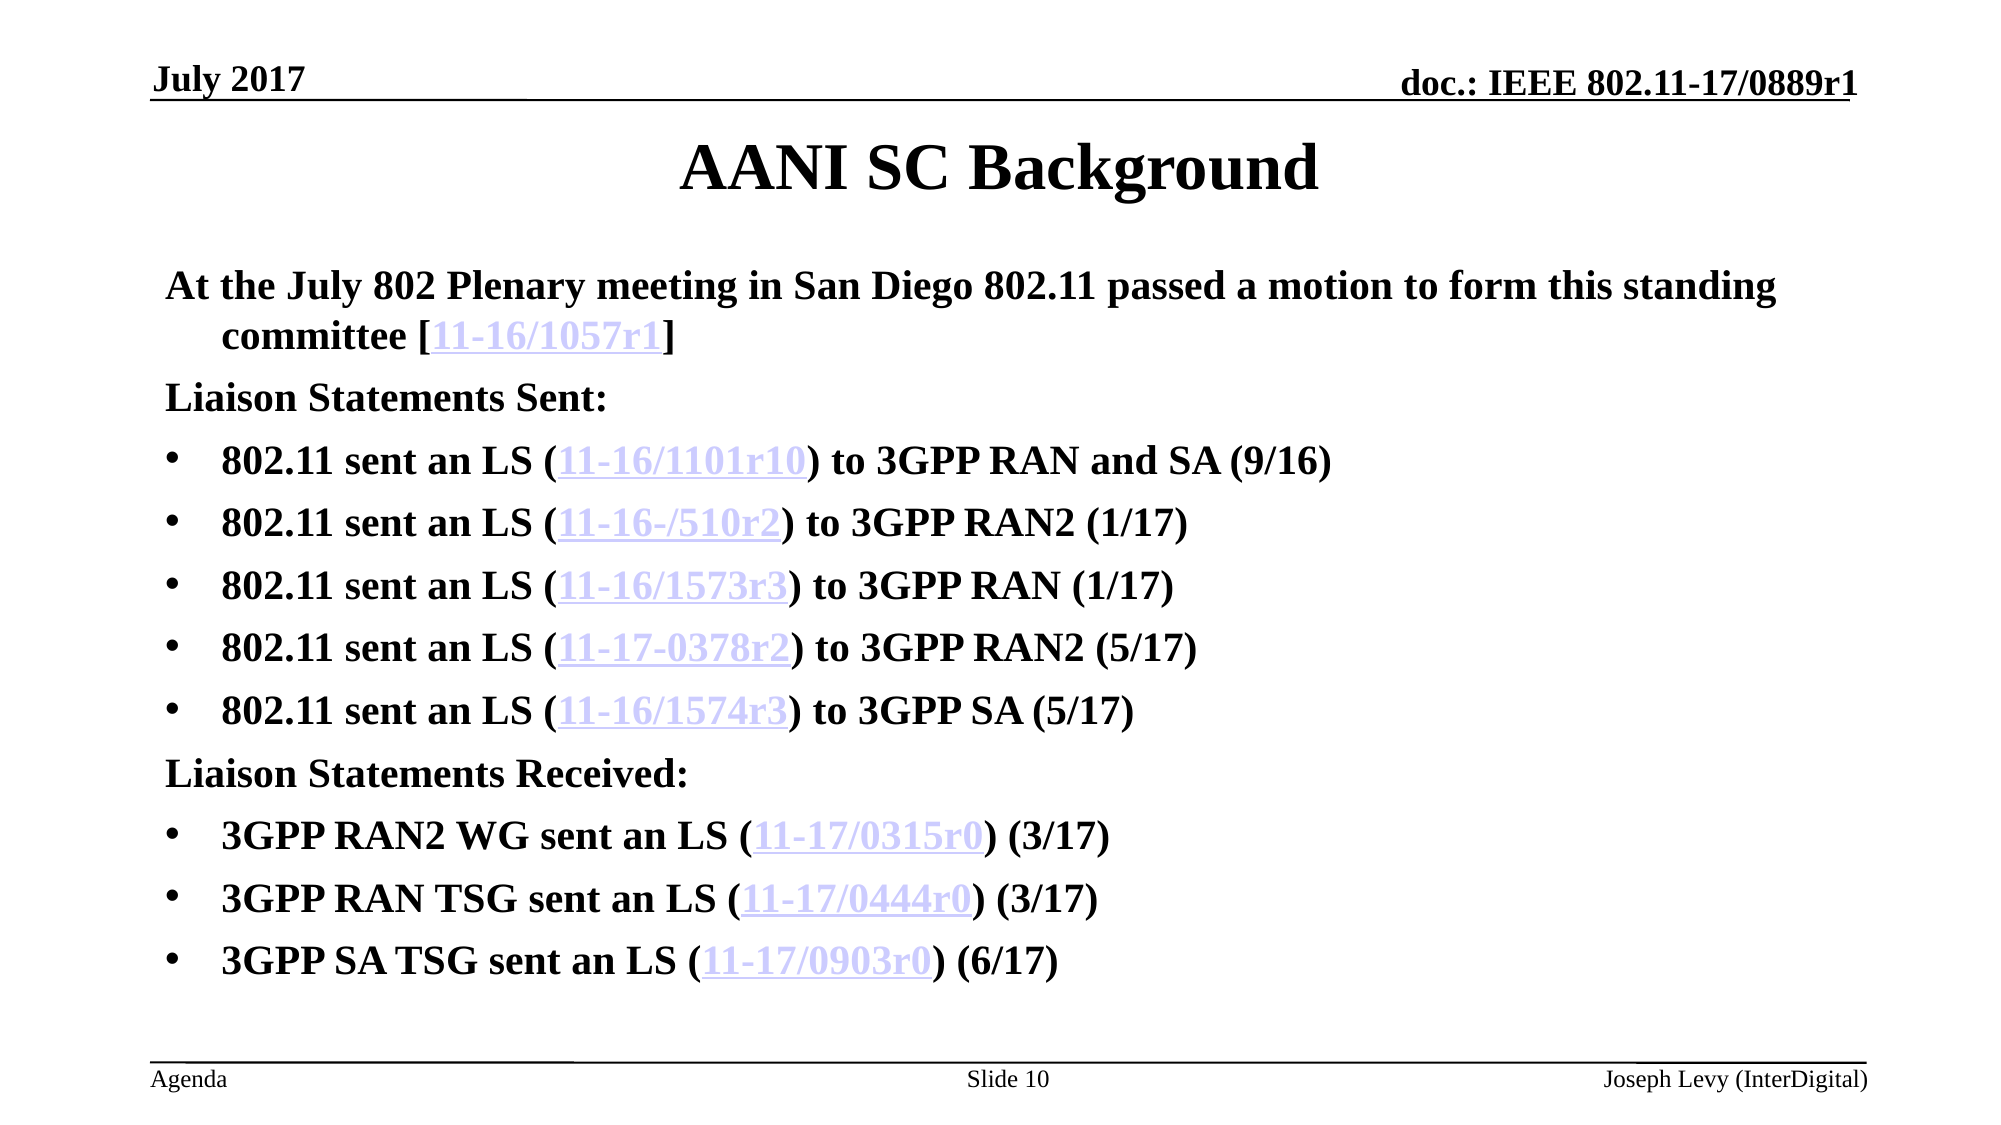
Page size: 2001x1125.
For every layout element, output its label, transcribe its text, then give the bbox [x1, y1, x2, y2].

slide_number Slide 10 [950, 1061, 1067, 1123]
list At the July 802 Plenary meeting in San Diego 802.11 passed a motion to form this standing committee [11-16/1057r1] Liaison Statements Sent: 802.11 sent an LS (11-16/1101r10) to 3GPP RAN and SA (9/16) 802.11 sent an LS (11-16-/510r2) to 3GPP RAN2 (1/17) 802.11 sent an LS (11-16/1573r3) to 3GPP RAN (1/17) 802.11 sent an LS (11-17-0378r2) to 3GPP RAN2 (5/17) 802.11 sent an LS (11-16/1574r3) to 3GPP SA (5/17) Liaison Statements Received: 3GPP RAN2 WG sent an LS (11-17/0315r0) (3/17) 3GPP RAN TSG sent an LS (11-17/0444r0) (3/17) 3GPP SA TSG sent an LS (11-17/0903r0) (6/17) [149, 249, 1850, 1026]
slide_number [152, 54, 563, 100]
footer Joseph Levy (InterDigital) [1171, 1061, 1869, 1093]
title AANI SC Background [149, 112, 1850, 213]
